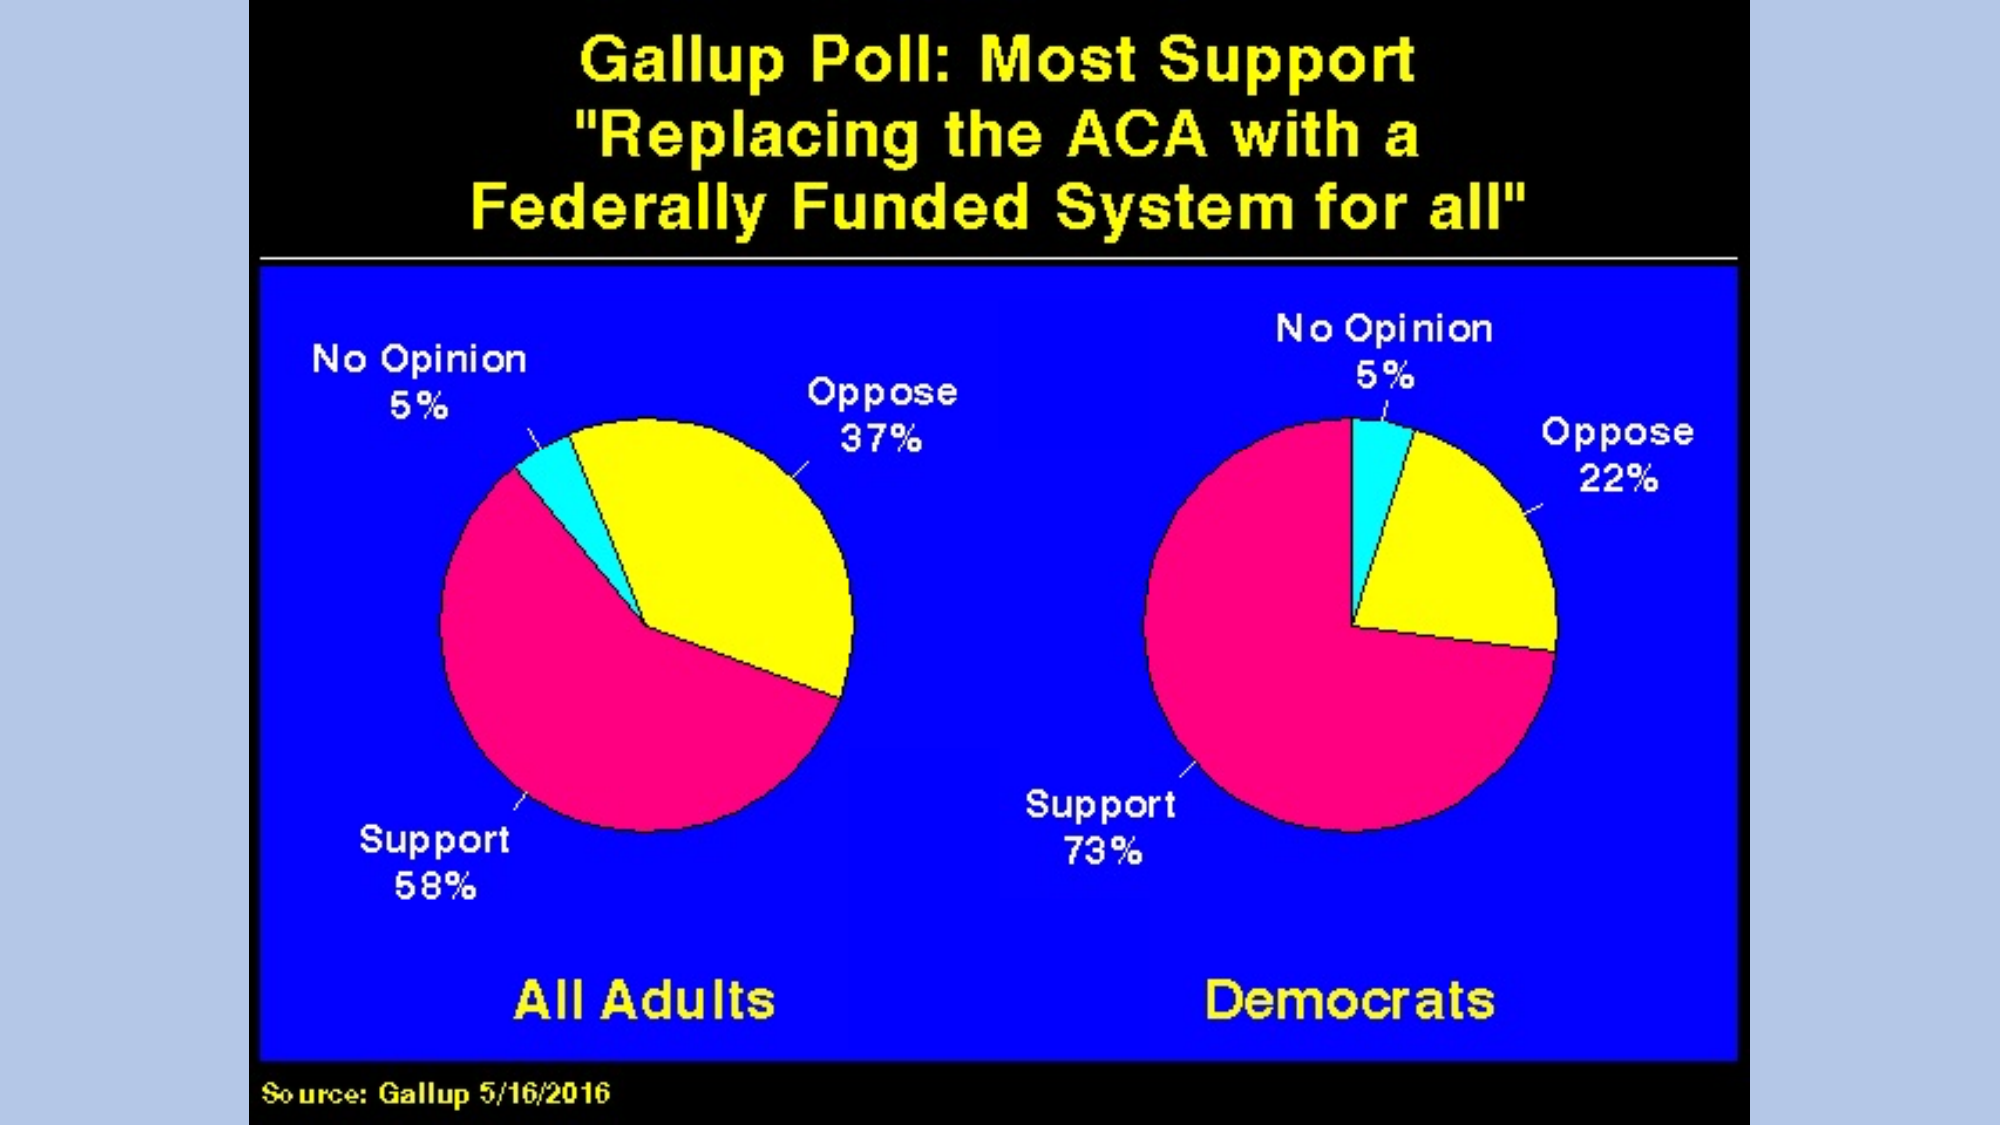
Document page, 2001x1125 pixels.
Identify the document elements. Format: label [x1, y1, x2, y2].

picture [249, 0, 1750, 1125]
